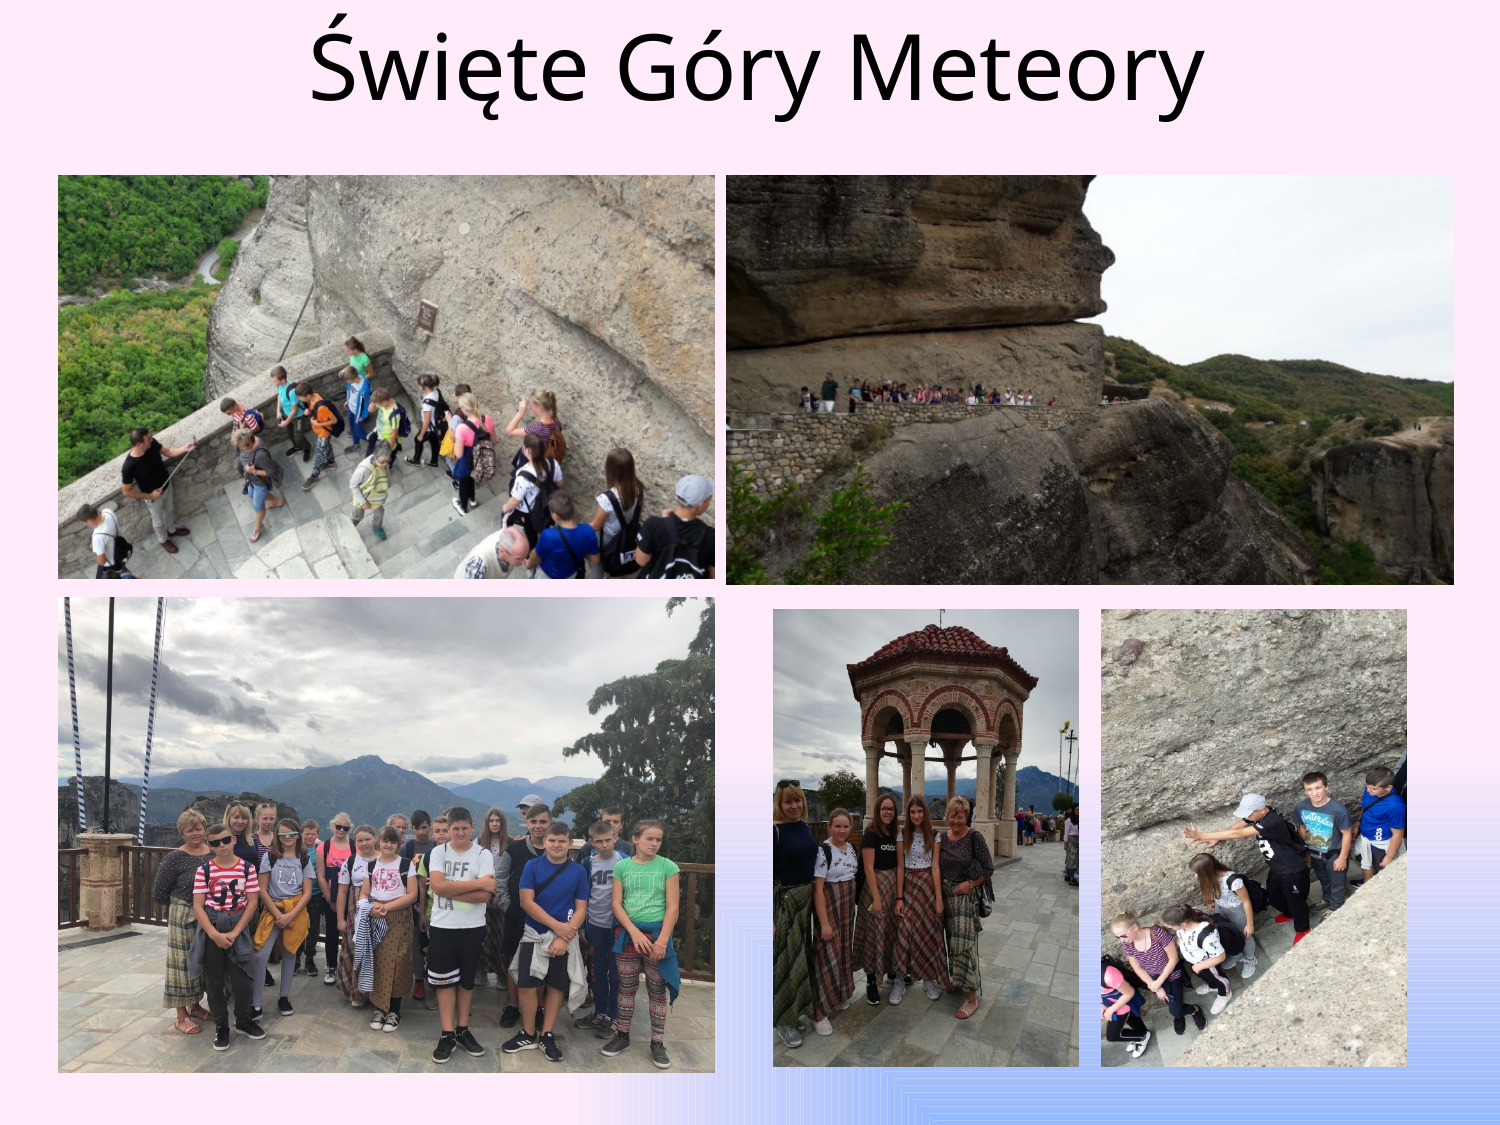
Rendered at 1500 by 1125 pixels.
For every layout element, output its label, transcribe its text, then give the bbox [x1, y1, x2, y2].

picture [773, 609, 1079, 1067]
picture [58, 597, 716, 1073]
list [58, 175, 716, 580]
title Święte Góry Meteory [82, 0, 1432, 128]
picture [726, 175, 1454, 585]
picture [1101, 609, 1407, 1067]
